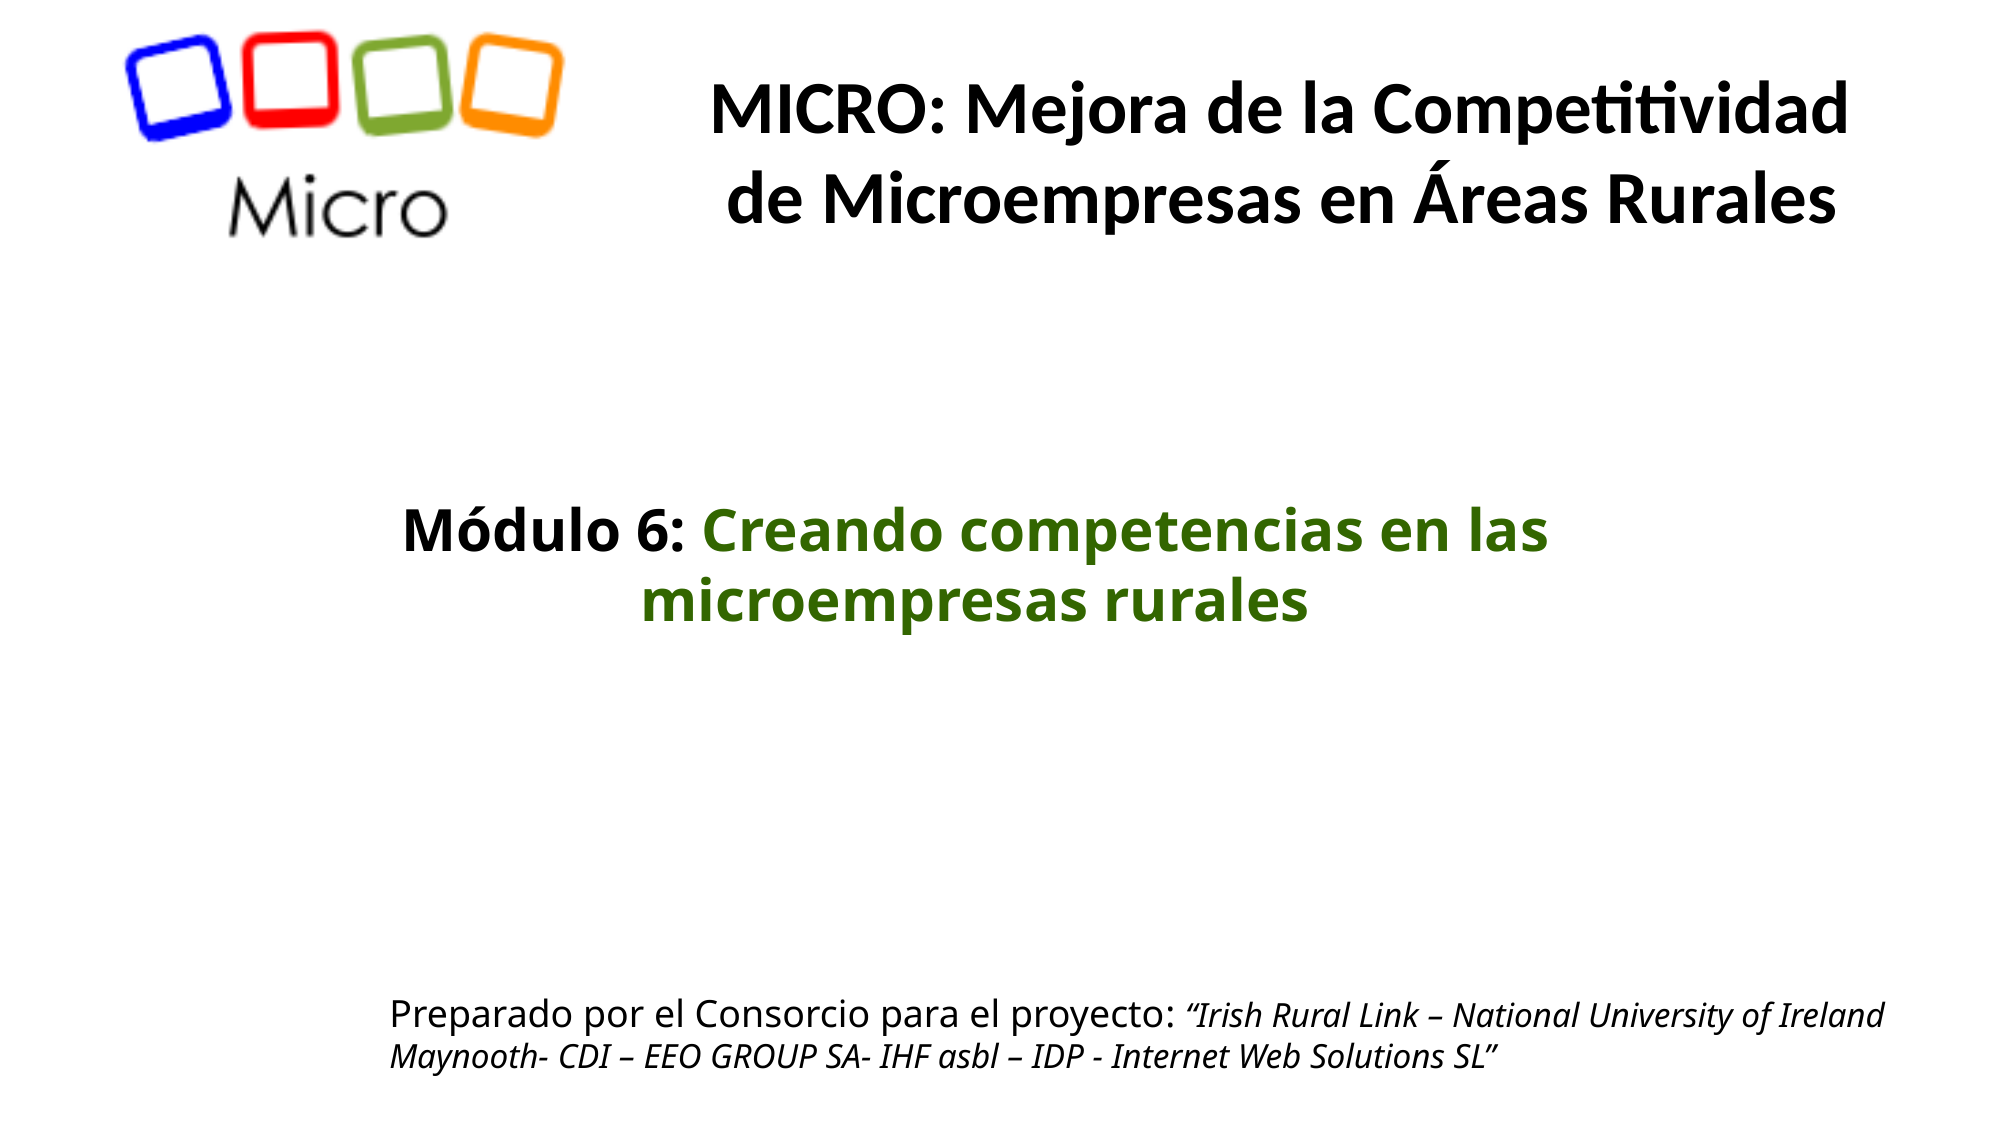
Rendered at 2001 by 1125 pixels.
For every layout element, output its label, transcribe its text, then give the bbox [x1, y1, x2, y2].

picture [0, 0, 675, 271]
text_box MICRO: Mejora de la Competitividad de Microempresas en Áreas Rurales [694, 51, 1888, 336]
title Módulo 6: Creando competencias en las microempresas rurales [225, 405, 1726, 641]
text_box Preparado por el Consorcio para el proyecto: “Irish Rural Link – National University of Ireland Maynooth- CDI – EEO GROUP SA- IHF asbl – IDP - Internet Web Solutions SL” [374, 982, 1976, 1083]
